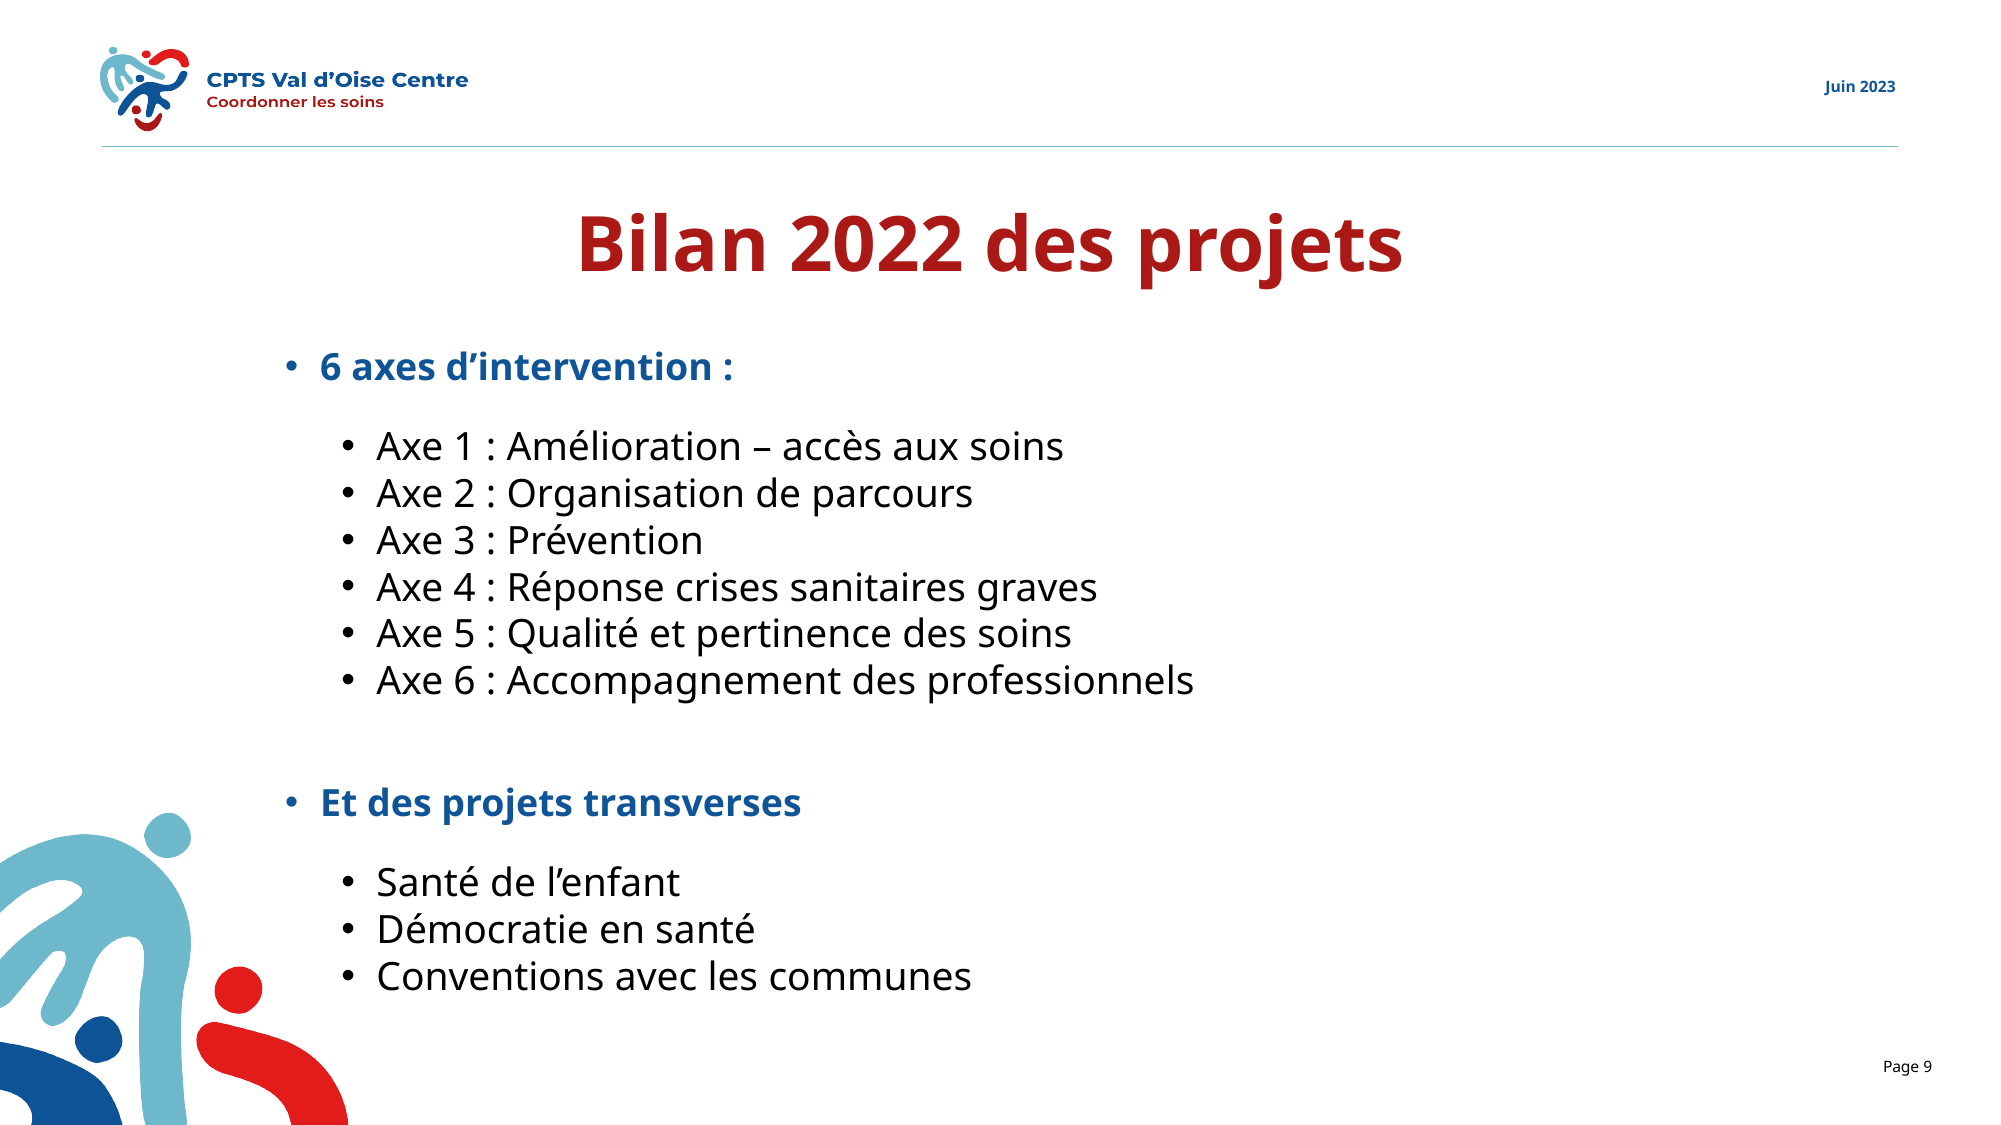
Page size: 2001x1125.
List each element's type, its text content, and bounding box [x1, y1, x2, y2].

picture [90, 33, 478, 145]
list Bilan 2022 des projets [285, 187, 1715, 336]
picture [0, 745, 411, 1125]
list 6 axes d’intervention : Axe 1 : Amélioration – accès aux soins Axe 2 : Organisation de parcours Axe 3 : Prévention Axe 4 : Réponse crises sanitaires graves Axe 5 : Qualité et pertinence des soins Axe 6 : Accompagnement des professionnels Et des projets transverses Santé de l’enfant Démocratie en santé Conventions avec les communes [270, 335, 1730, 1000]
